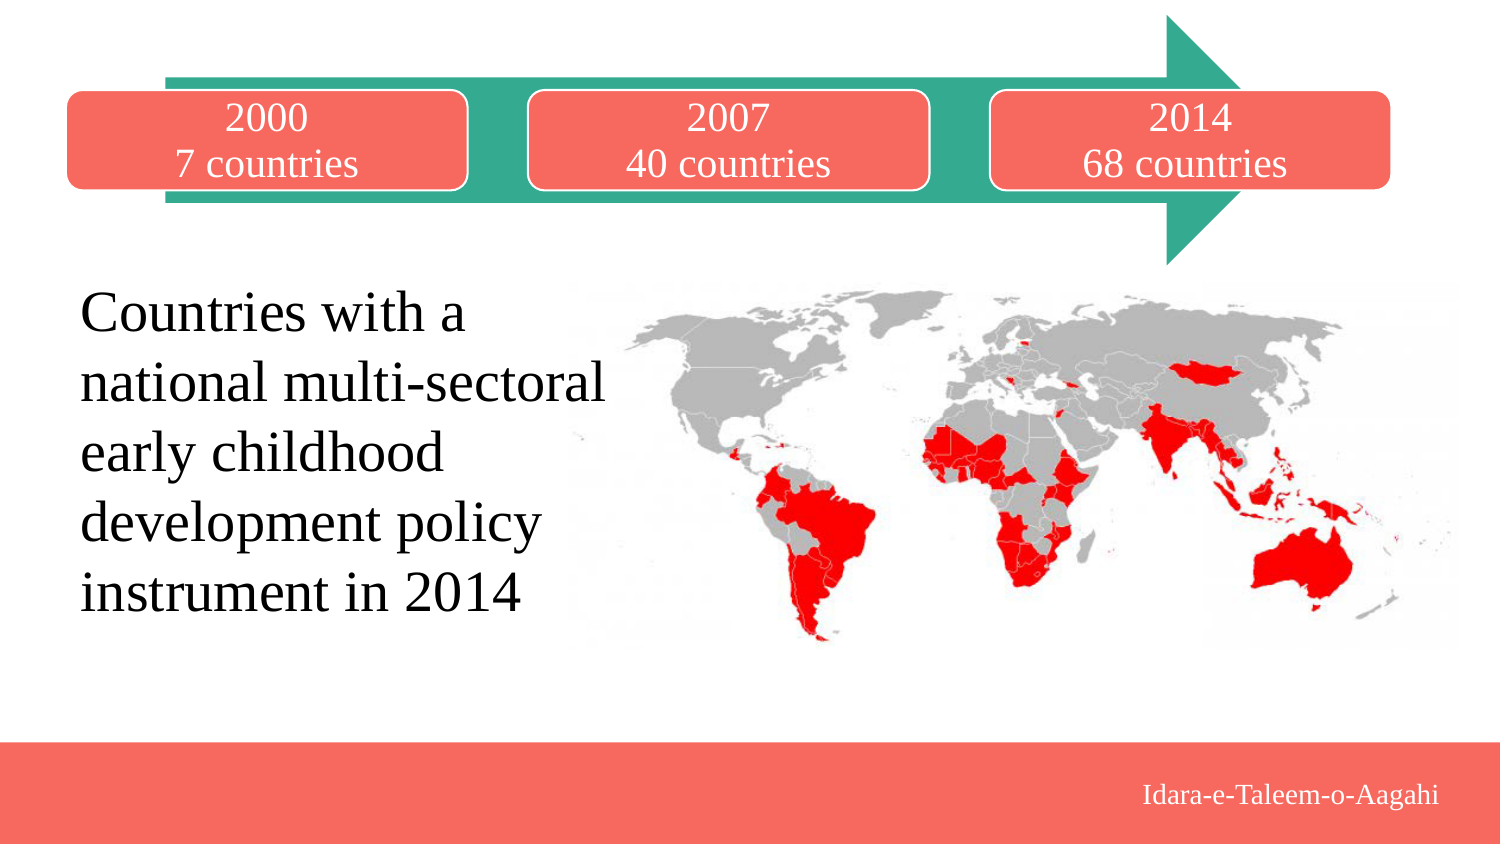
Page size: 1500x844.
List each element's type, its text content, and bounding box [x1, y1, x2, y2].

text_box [65, 14, 1392, 266]
picture [547, 265, 1500, 665]
text_box Countries with a national multi-sectoral early childhood development policy instrument in 2014 [65, 266, 547, 631]
